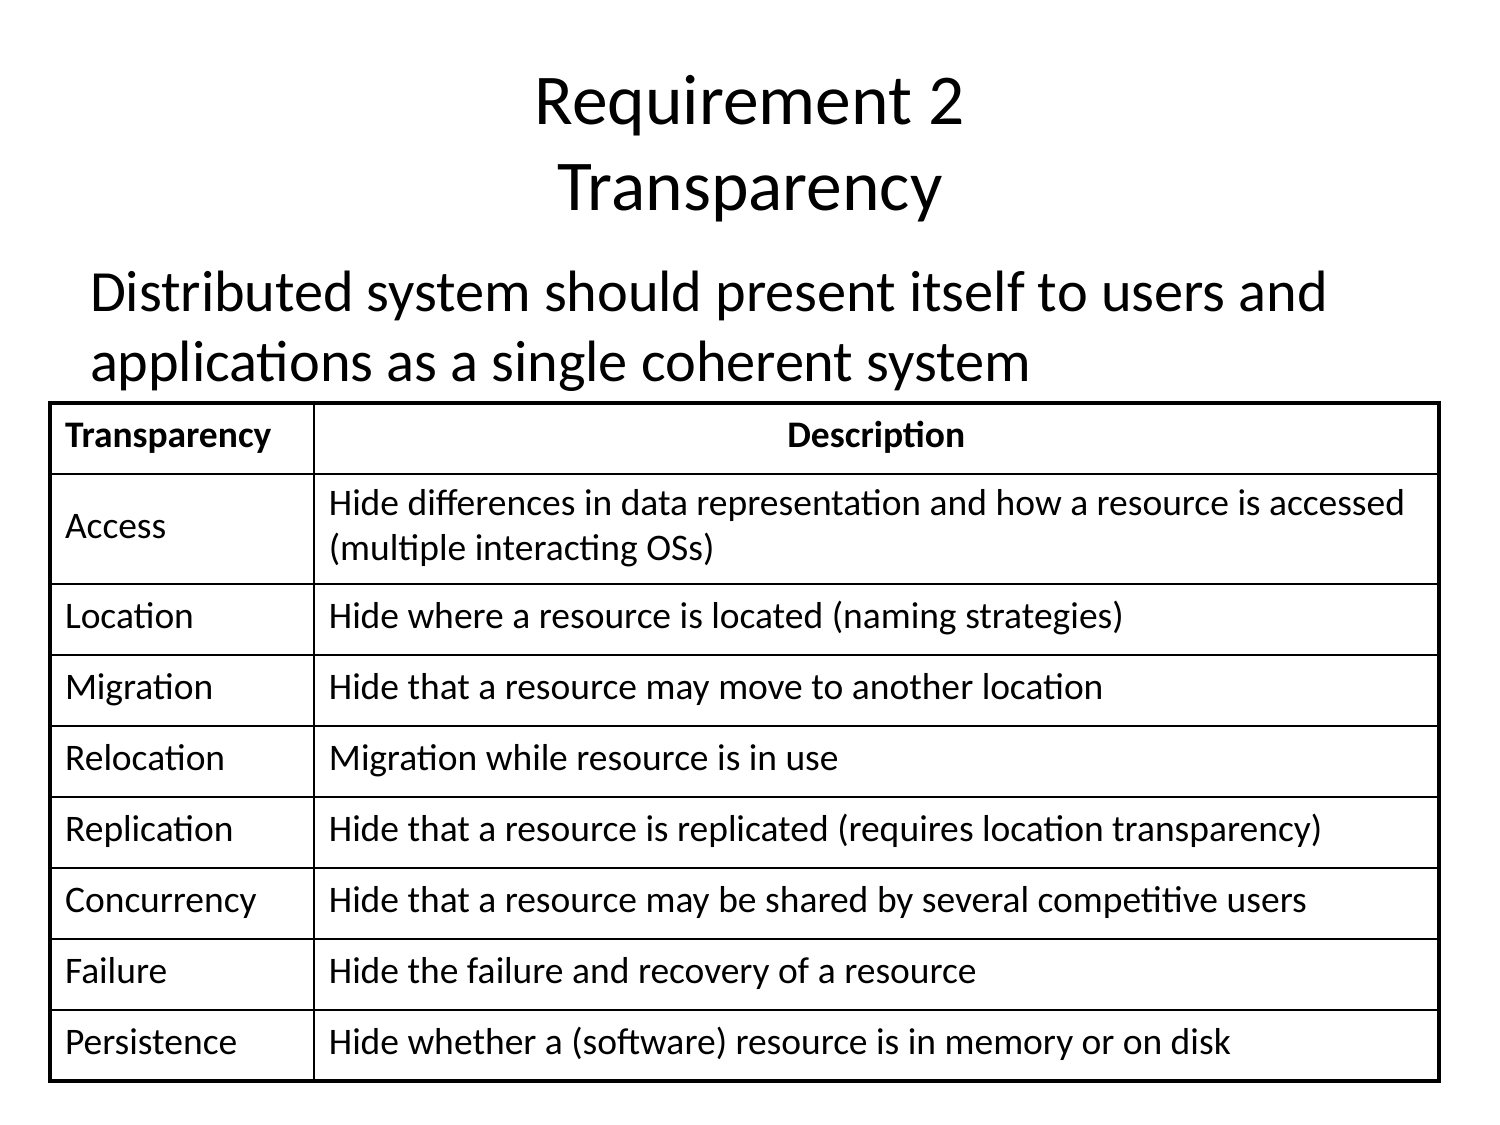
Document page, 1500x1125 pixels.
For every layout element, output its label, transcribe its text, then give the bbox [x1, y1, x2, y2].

table_cell Hide whether a (software) resource is in memory or on disk [315, 1011, 1437, 1079]
table_cell Hide where a resource is located (naming strategies) [315, 585, 1437, 654]
table_cell Hide that a resource is replicated (requires location transparency) [315, 798, 1437, 867]
table_cell Replication [52, 798, 313, 867]
table_cell Migration [52, 656, 313, 725]
table_cell Failure [52, 940, 313, 1009]
table_cell Persistence [52, 1011, 313, 1079]
table_cell Concurrency [52, 869, 313, 938]
table_header Transparency [52, 405, 313, 473]
table_cell Access [52, 475, 313, 583]
table_cell Hide differences in data representation and how a resource is accessed (multiple interacting OSs) [315, 475, 1437, 583]
table_cell Relocation [52, 727, 313, 796]
table_cell Hide that a resource may be shared by several competitive users [315, 869, 1437, 938]
table_cell Hide that a resource may move to another location [315, 656, 1437, 725]
list Distributed system should present itself to users and applications as a single coherent system [75, 245, 1425, 387]
table_cell Migration while resource is in use [315, 727, 1437, 796]
table_header Description [315, 405, 1437, 473]
table_cell Hide the failure and recovery of a resource [315, 940, 1437, 1009]
table_cell Location [52, 585, 313, 654]
title Requirement 2 Transparency [75, 45, 1425, 233]
